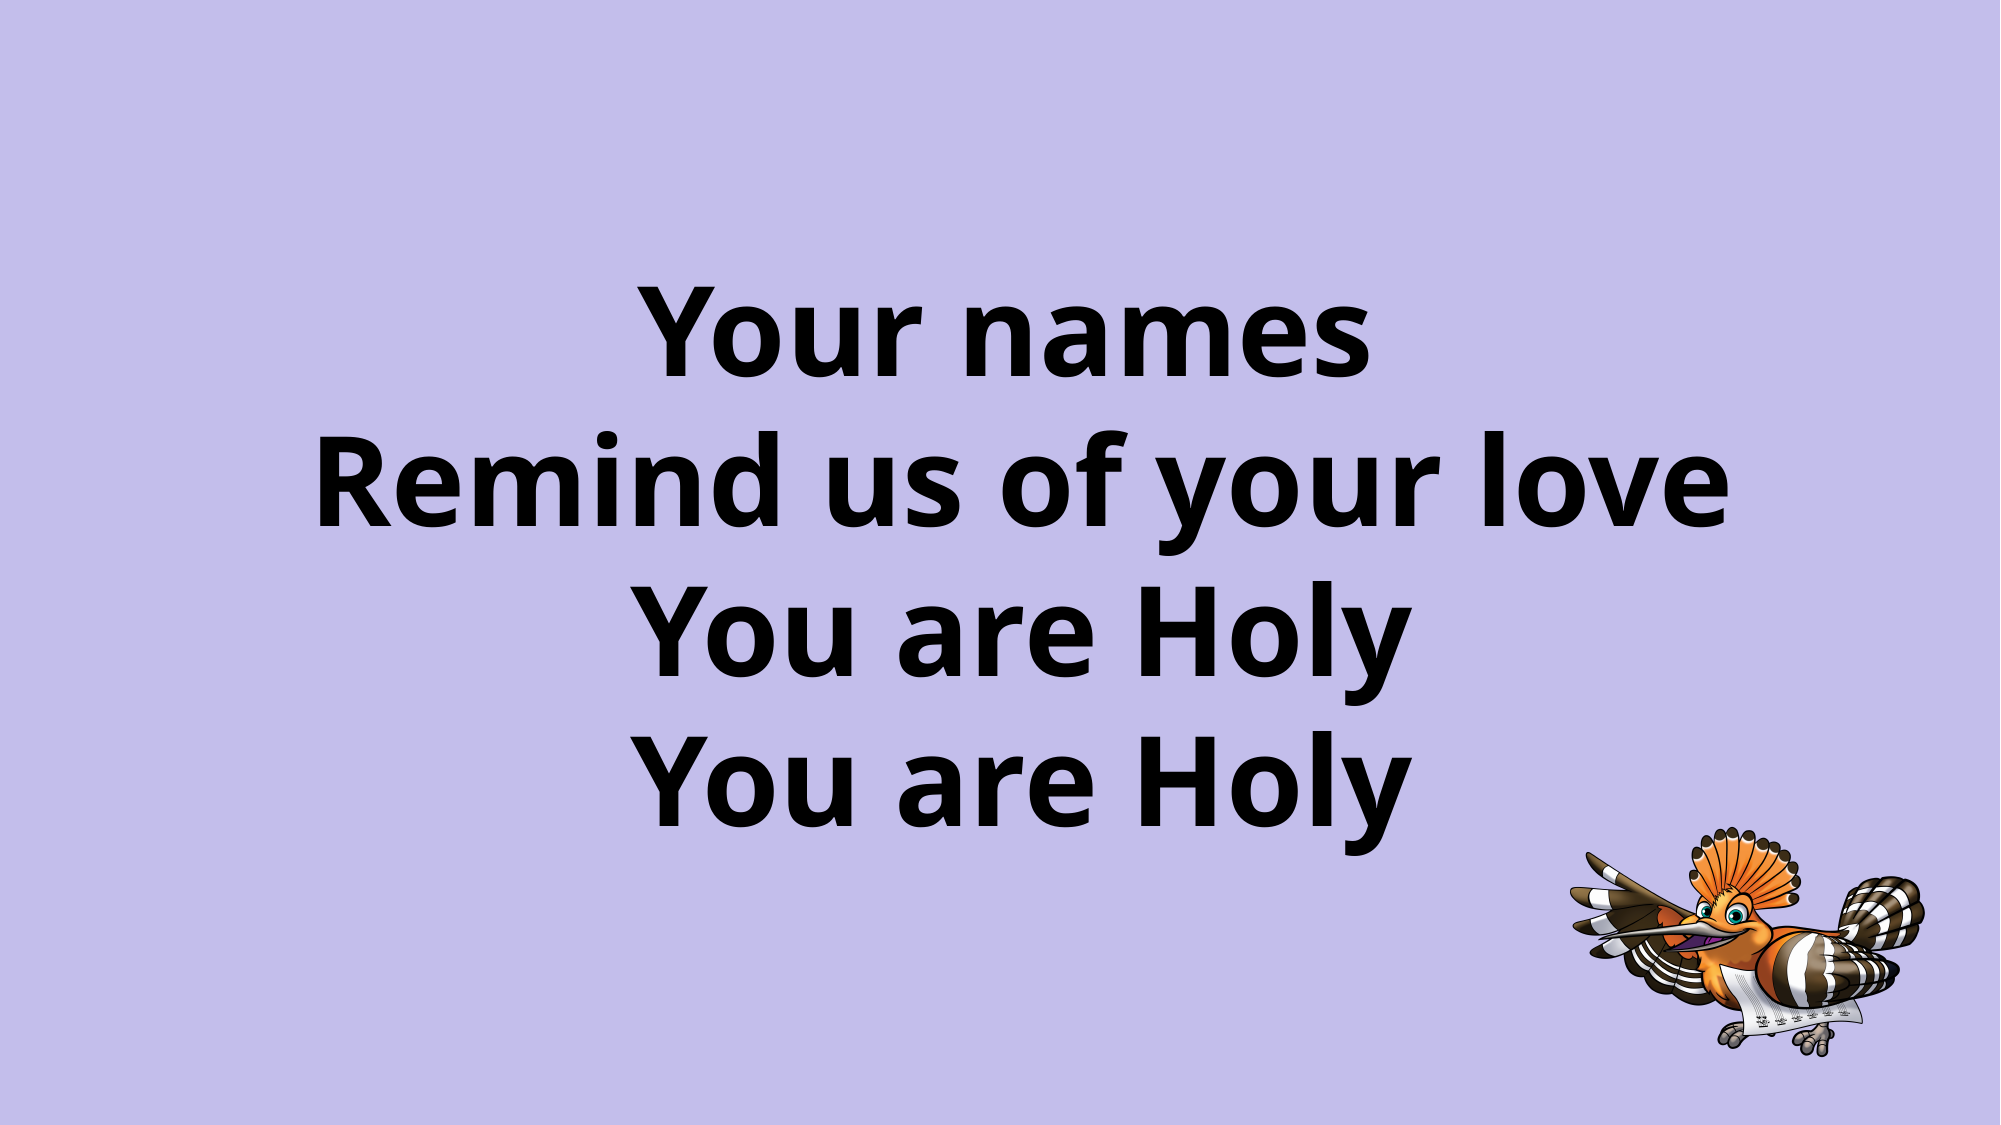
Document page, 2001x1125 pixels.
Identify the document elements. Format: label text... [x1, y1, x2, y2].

text_box Your names Remind us of your love You are Holy You are Holy [155, 244, 1889, 860]
picture [1547, 816, 1940, 1062]
